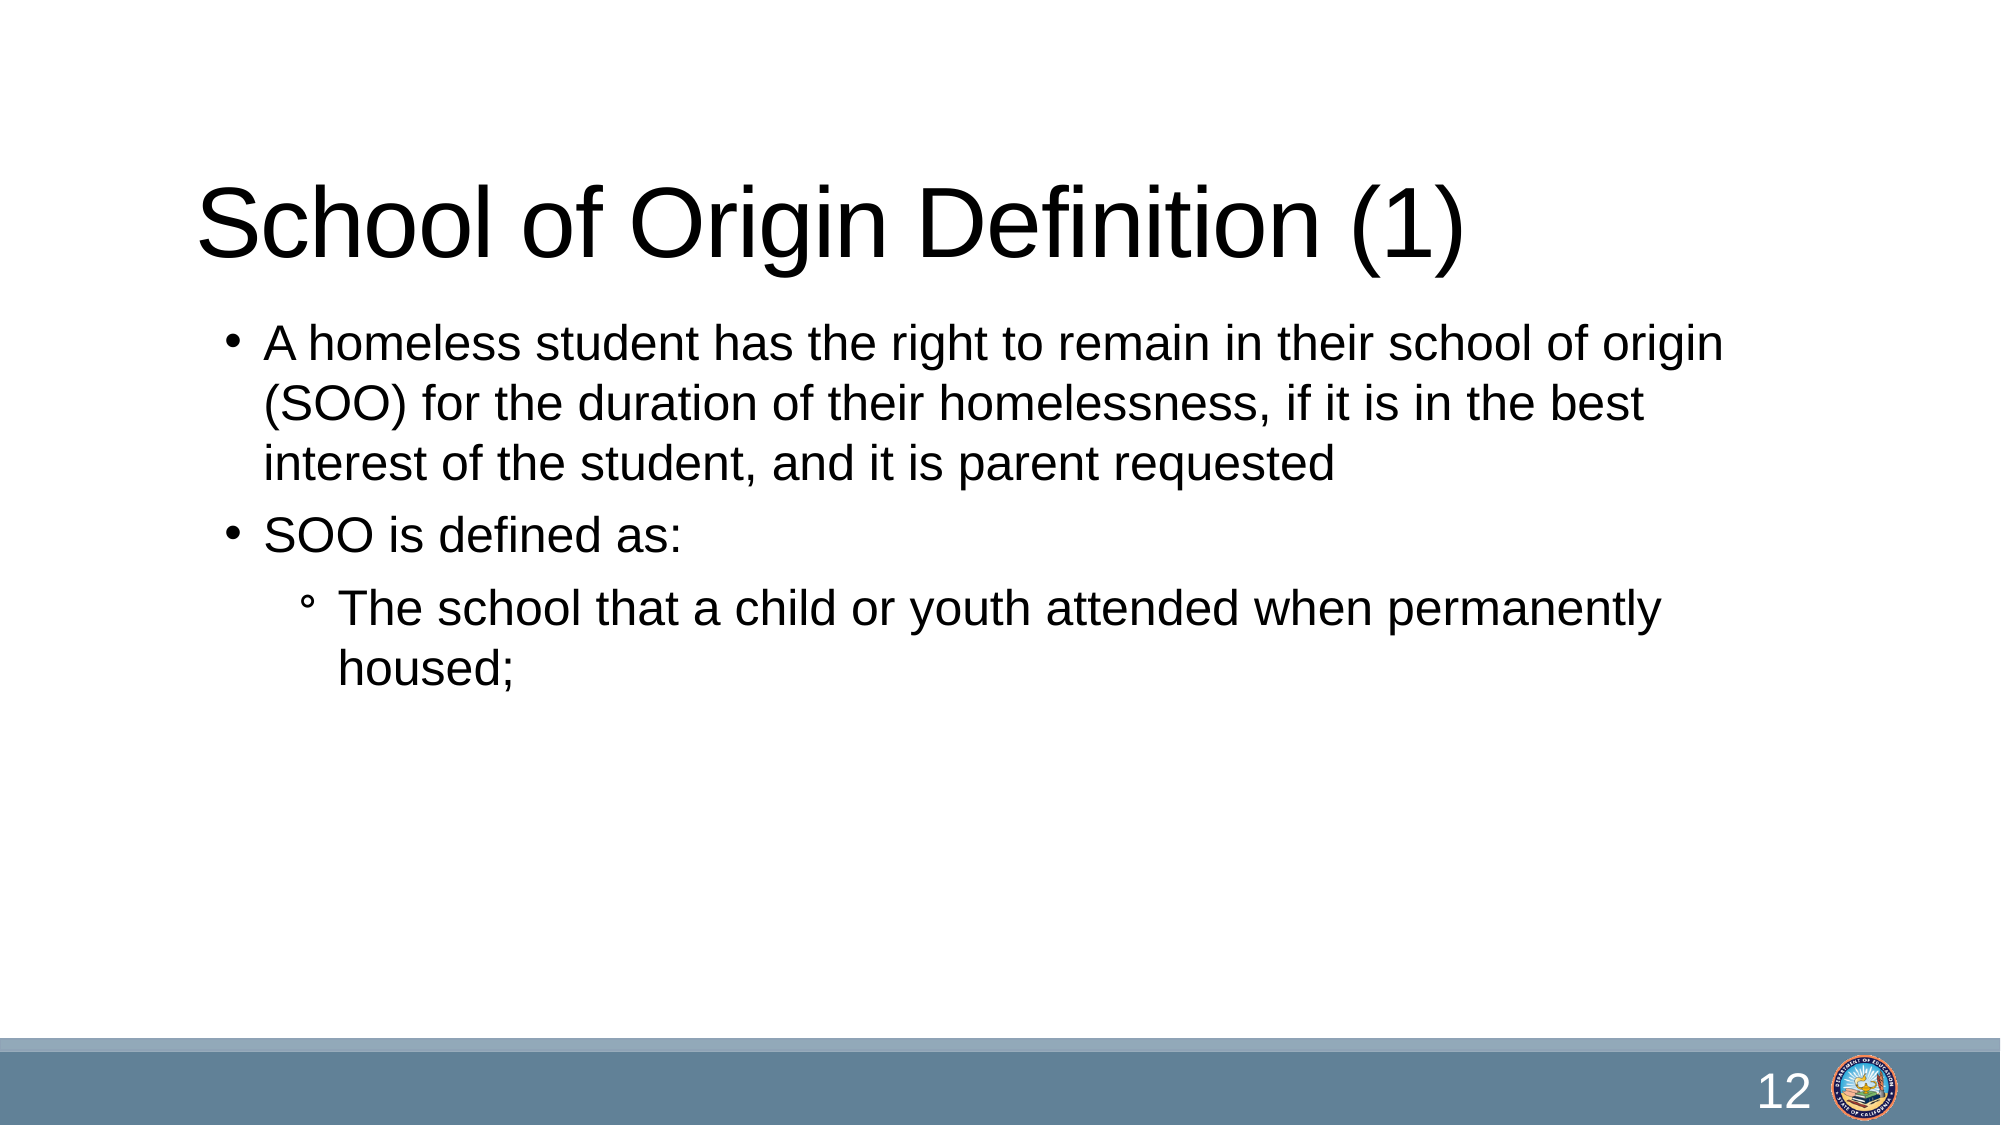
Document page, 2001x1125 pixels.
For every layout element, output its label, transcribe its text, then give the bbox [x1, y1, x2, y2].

slide_number 12 [1611, 1059, 1827, 1119]
list A homeless student has the right to remain in their school of origin (SOO) for the duration of their homelessness, if it is in the best interest of the student, and it is parent requested SOO is defined as: The school that a child or youth attended when permanently housed; [180, 302, 1830, 1018]
title School of Origin Definition (1) [180, 47, 1830, 285]
picture [1831, 1055, 1899, 1122]
